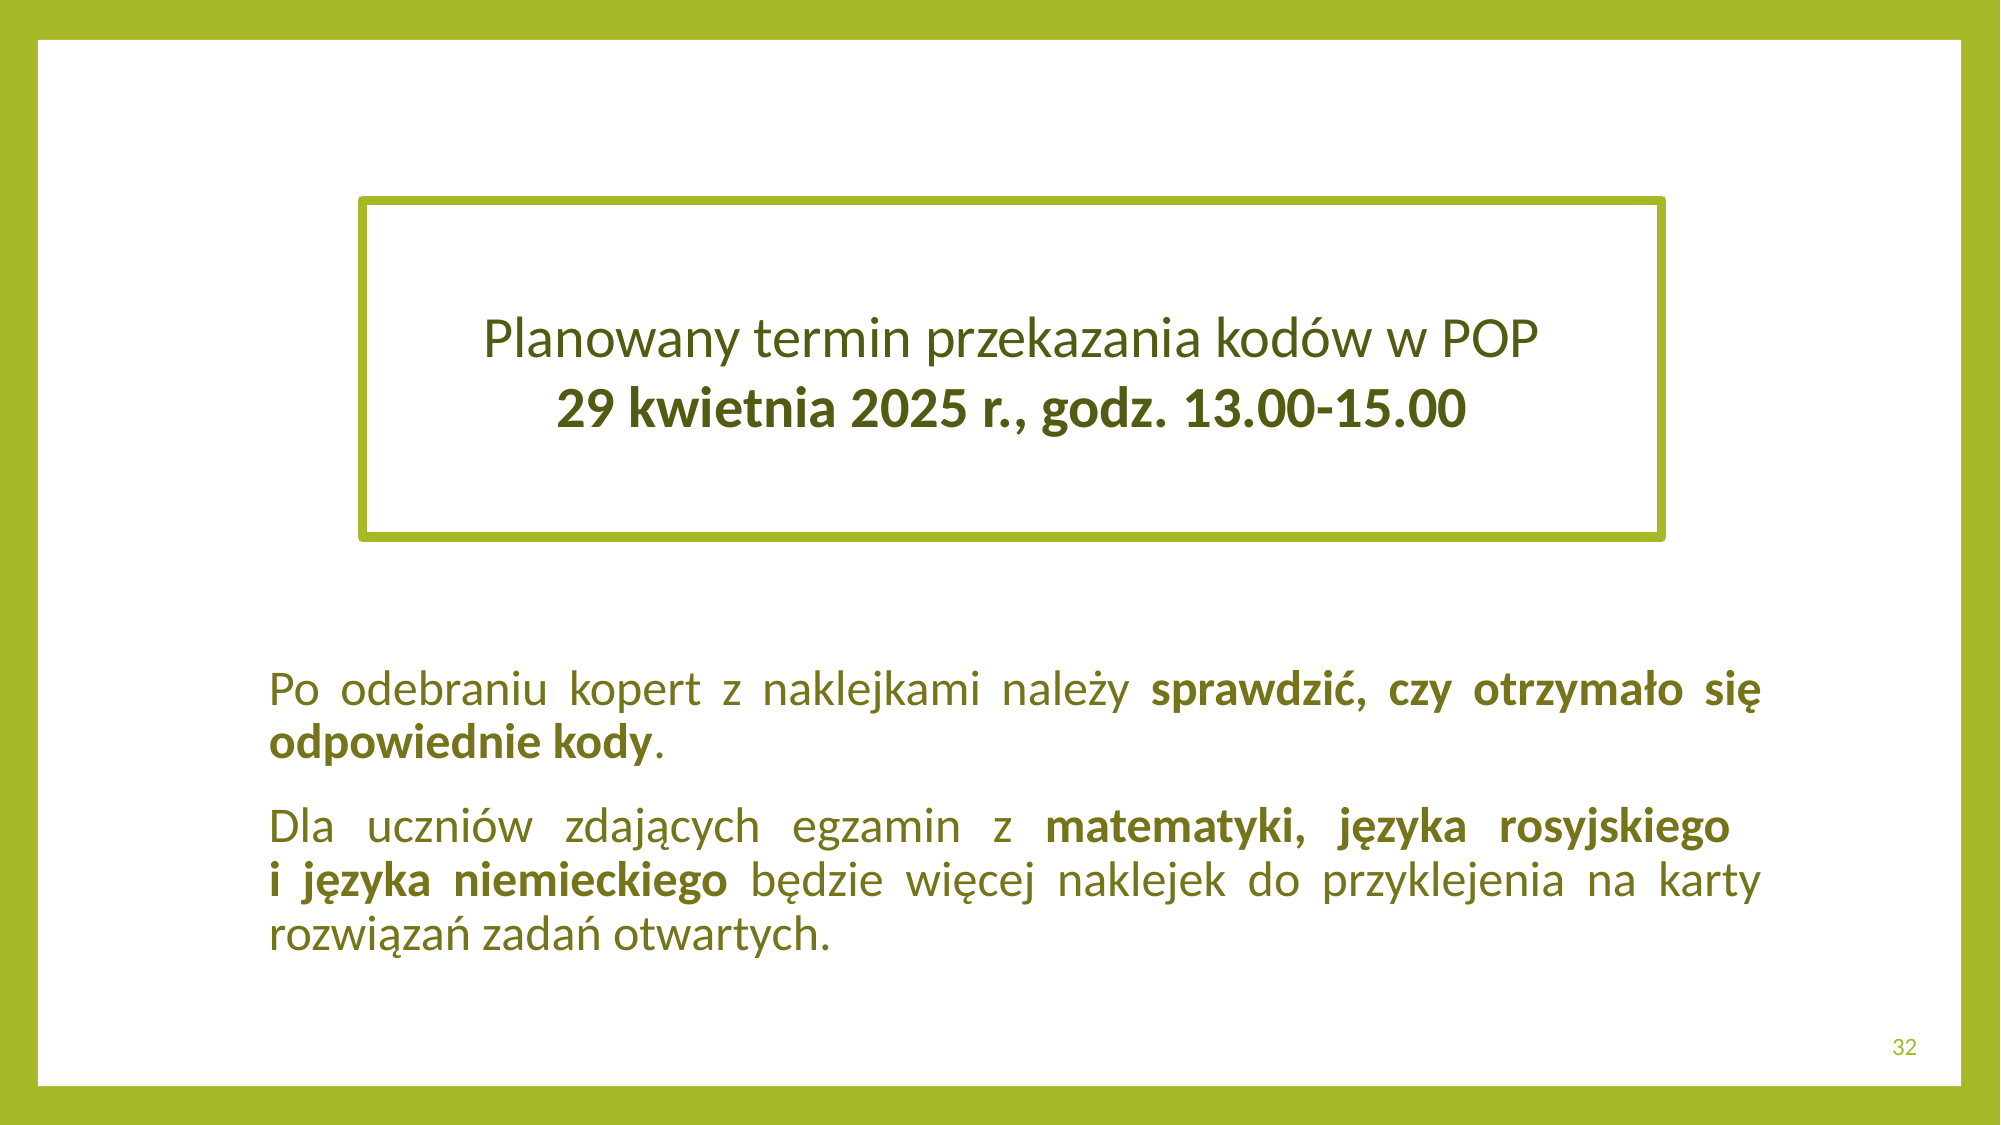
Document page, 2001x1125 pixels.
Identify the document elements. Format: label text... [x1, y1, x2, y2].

list Po odebraniu kopert z naklejkami należy sprawdzić, czy otrzymało się odpowiednie kody. Dla uczniów zdających egzamin z matematyki, języka rosyjskiego i języka niemieckiego będzie więcej naklejek do przyklejenia na karty rozwiązań zadań otwartych. [246, 654, 1778, 995]
text_box Planowany termin przekazania kodów w POP 29 kwietnia 2025 r., godz. 13.00-15.00 [362, 200, 1662, 537]
slide_number 32 [1652, 1014, 1933, 1075]
